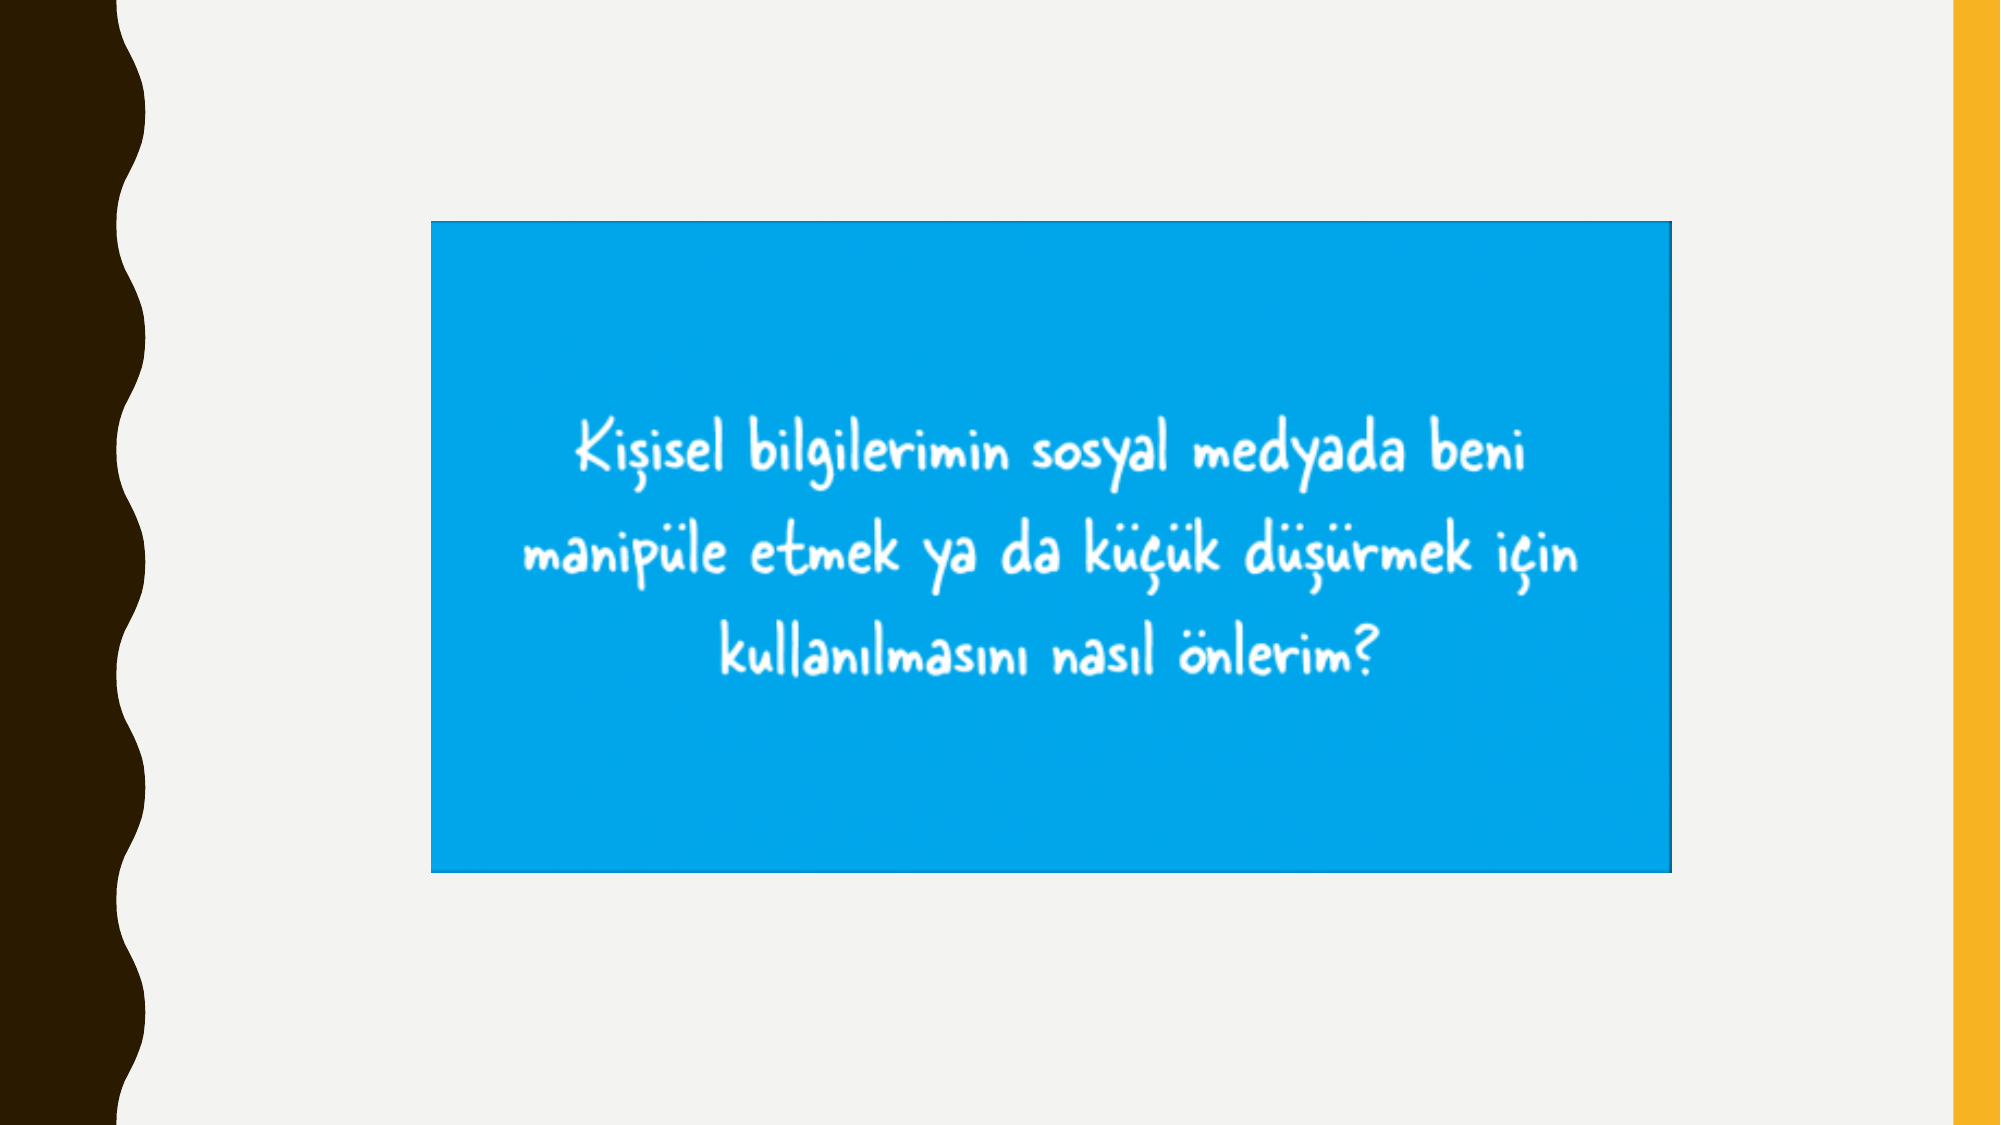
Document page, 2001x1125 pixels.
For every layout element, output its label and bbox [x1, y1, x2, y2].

picture [916, 430, 924, 436]
picture [1248, 643, 1311, 676]
picture [703, 541, 726, 574]
picture [714, 415, 722, 471]
picture [803, 639, 829, 676]
picture [690, 517, 698, 573]
picture [875, 517, 900, 573]
picture [679, 523, 686, 530]
picture [1513, 430, 1521, 436]
picture [575, 415, 615, 471]
picture [751, 541, 774, 574]
picture [831, 646, 857, 674]
picture [794, 415, 803, 471]
picture [1447, 517, 1472, 573]
picture [618, 443, 626, 471]
picture [1235, 620, 1244, 676]
picture [777, 518, 845, 576]
picture [1086, 517, 1111, 573]
picture [1354, 622, 1380, 661]
picture [918, 444, 926, 471]
picture [633, 539, 685, 591]
picture [1132, 523, 1139, 530]
picture [1330, 523, 1338, 531]
picture [1301, 633, 1308, 641]
picture [616, 430, 624, 436]
picture [524, 537, 588, 574]
picture [930, 443, 966, 469]
picture [1131, 646, 1140, 676]
picture [664, 439, 710, 471]
picture [1186, 523, 1192, 530]
picture [651, 430, 659, 436]
picture [777, 620, 785, 676]
picture [971, 443, 979, 471]
picture [1245, 517, 1275, 574]
picture [1198, 630, 1205, 637]
picture [1380, 437, 1405, 472]
picture [1552, 545, 1578, 572]
picture [1539, 546, 1547, 573]
picture [1032, 439, 1081, 471]
picture [923, 537, 977, 596]
picture [864, 439, 915, 471]
picture [1352, 541, 1417, 571]
picture [989, 646, 1015, 674]
picture [1345, 523, 1351, 530]
picture [1145, 620, 1153, 676]
picture [888, 639, 974, 676]
picture [1498, 535, 1536, 595]
picture [1193, 443, 1229, 469]
picture [792, 620, 798, 678]
picture [1537, 531, 1545, 539]
picture [1018, 646, 1027, 676]
picture [836, 443, 846, 471]
picture [1232, 439, 1257, 471]
picture [1158, 415, 1166, 471]
picture [1101, 434, 1155, 494]
picture [1315, 648, 1351, 673]
picture [720, 620, 746, 675]
picture [1180, 646, 1231, 674]
picture [779, 430, 787, 436]
picture [1113, 535, 1192, 595]
picture [1053, 639, 1105, 676]
picture [861, 646, 870, 676]
picture [875, 620, 883, 675]
picture [851, 415, 859, 471]
picture [620, 546, 629, 573]
picture [1258, 415, 1290, 473]
picture [748, 646, 773, 674]
picture [807, 437, 835, 491]
picture [1420, 541, 1444, 574]
picture [1497, 531, 1505, 539]
picture [1108, 644, 1128, 673]
picture [749, 415, 776, 471]
picture [629, 439, 650, 493]
picture [653, 444, 661, 471]
picture [835, 430, 842, 436]
picture [1278, 541, 1351, 595]
picture [977, 647, 985, 676]
picture [1347, 415, 1377, 473]
picture [1291, 434, 1343, 494]
picture [983, 443, 1009, 470]
picture [1116, 523, 1125, 532]
picture [969, 430, 977, 436]
picture [1280, 523, 1290, 531]
picture [1183, 629, 1192, 638]
picture [1170, 523, 1179, 531]
picture [1296, 523, 1303, 531]
picture [1430, 415, 1512, 472]
picture [1001, 517, 1060, 574]
picture [847, 541, 872, 574]
picture [781, 444, 789, 471]
picture [1082, 439, 1101, 469]
picture [618, 531, 626, 539]
picture [1361, 668, 1369, 676]
picture [663, 523, 672, 531]
picture [1195, 517, 1220, 573]
picture [592, 544, 617, 572]
picture [1515, 443, 1524, 471]
